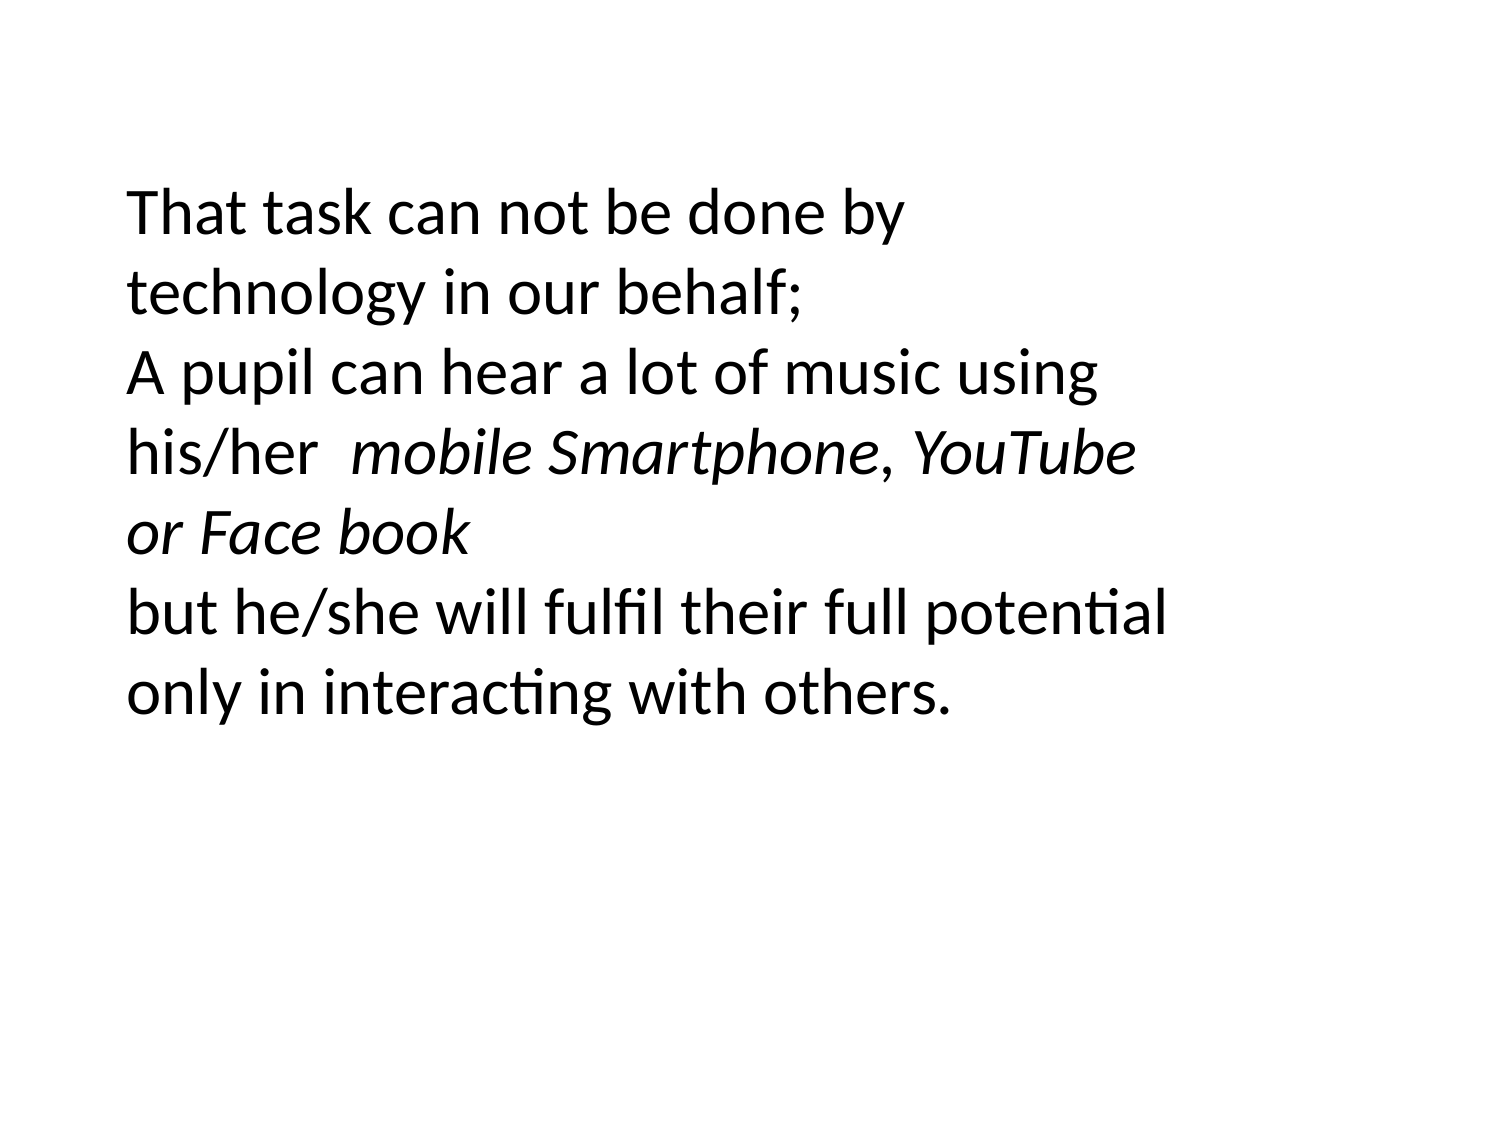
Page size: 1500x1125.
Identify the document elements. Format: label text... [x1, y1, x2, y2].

text_box That task can not be done by technology in our behalf; A pupil can hear a lot of music using his/her mobile Smartphone, YouTube or Face book but he/she will fulfil their full potential only in interacting with others. [112, 160, 1199, 736]
